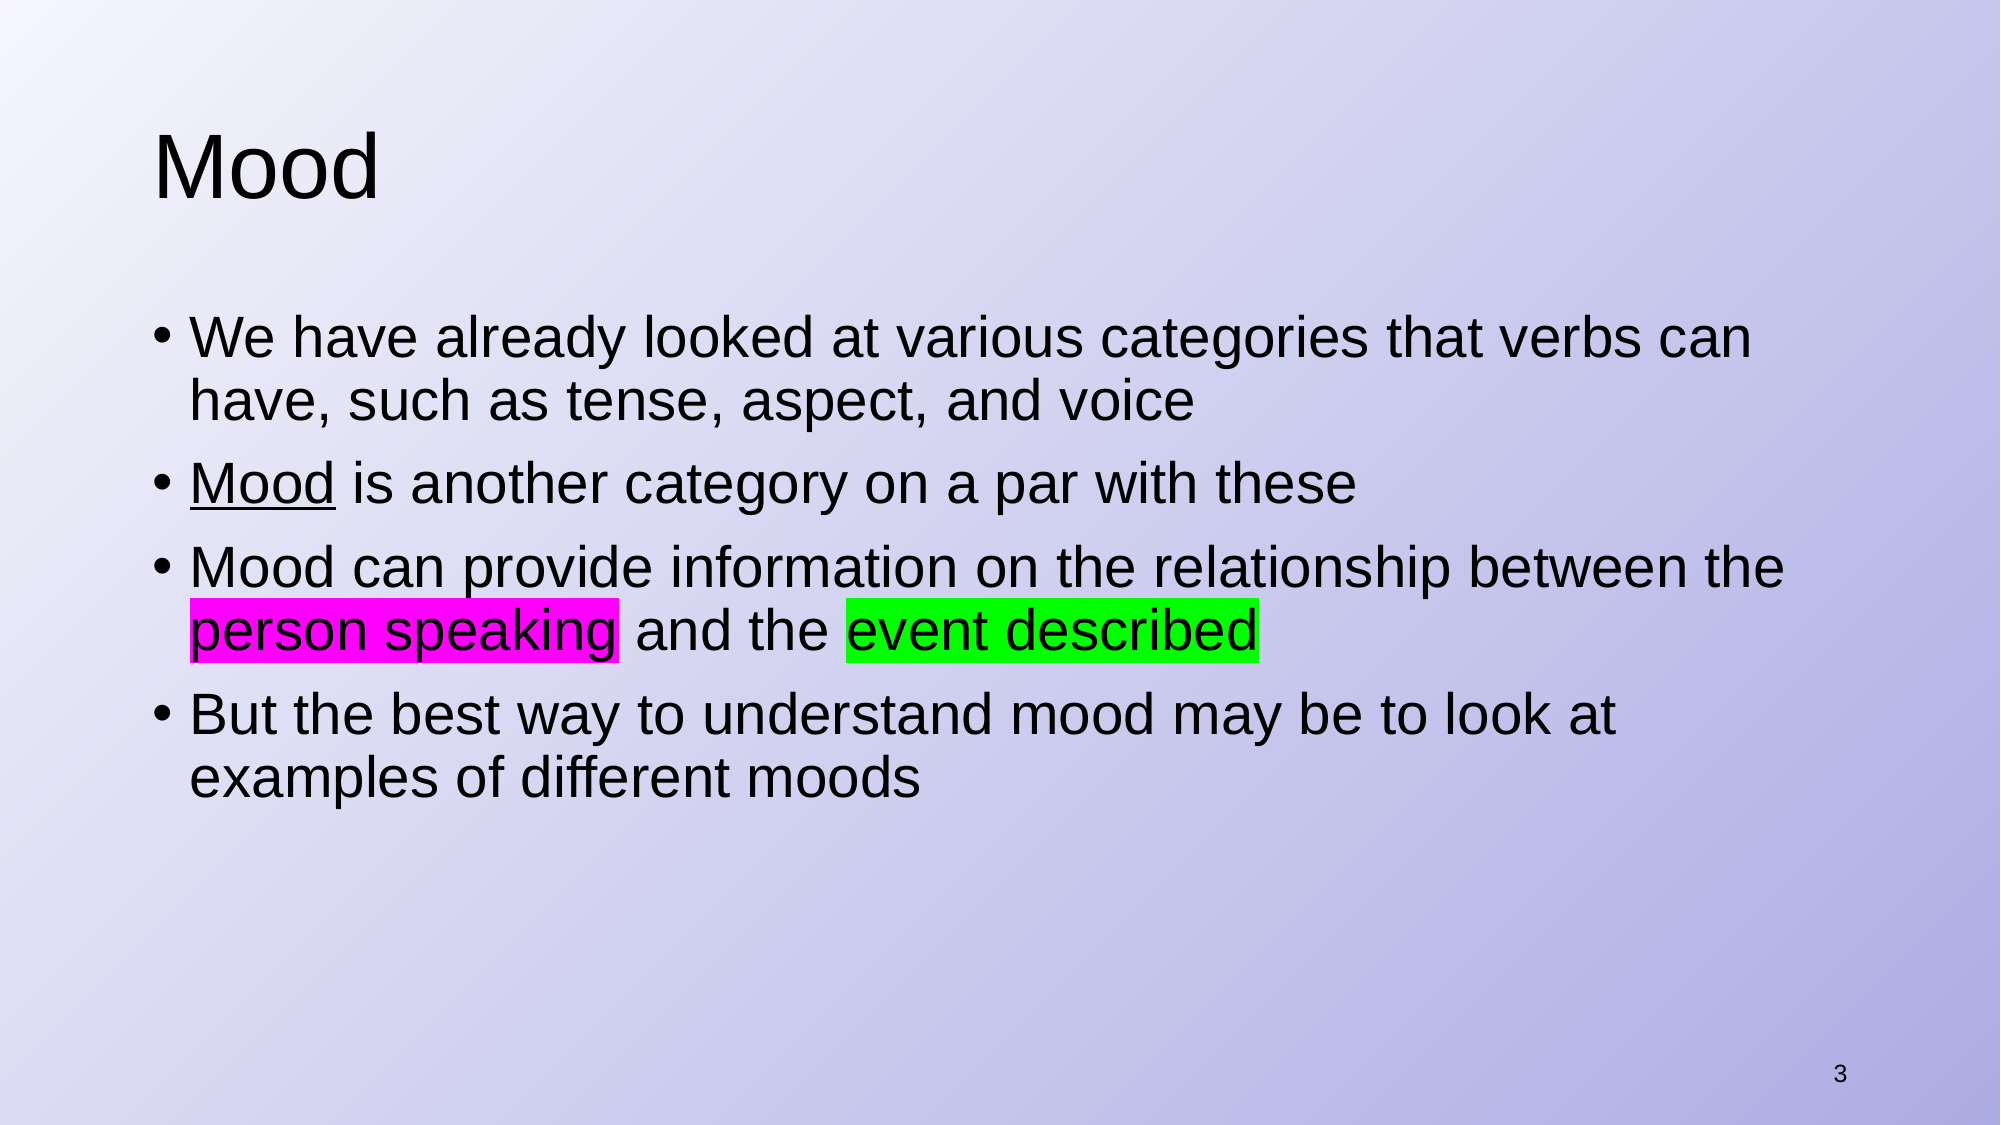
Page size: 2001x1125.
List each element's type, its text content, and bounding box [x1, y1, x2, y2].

slide_number 3 [1412, 1042, 1863, 1103]
list We have already looked at various categories that verbs can have, such as tense, aspect, and voice Mood is another category on a par with these Mood can provide information on the relationship between the person speaking and the event described But the best way to understand mood may be to look at examples of different moods [137, 299, 1863, 1014]
title Mood [137, 59, 1863, 278]
